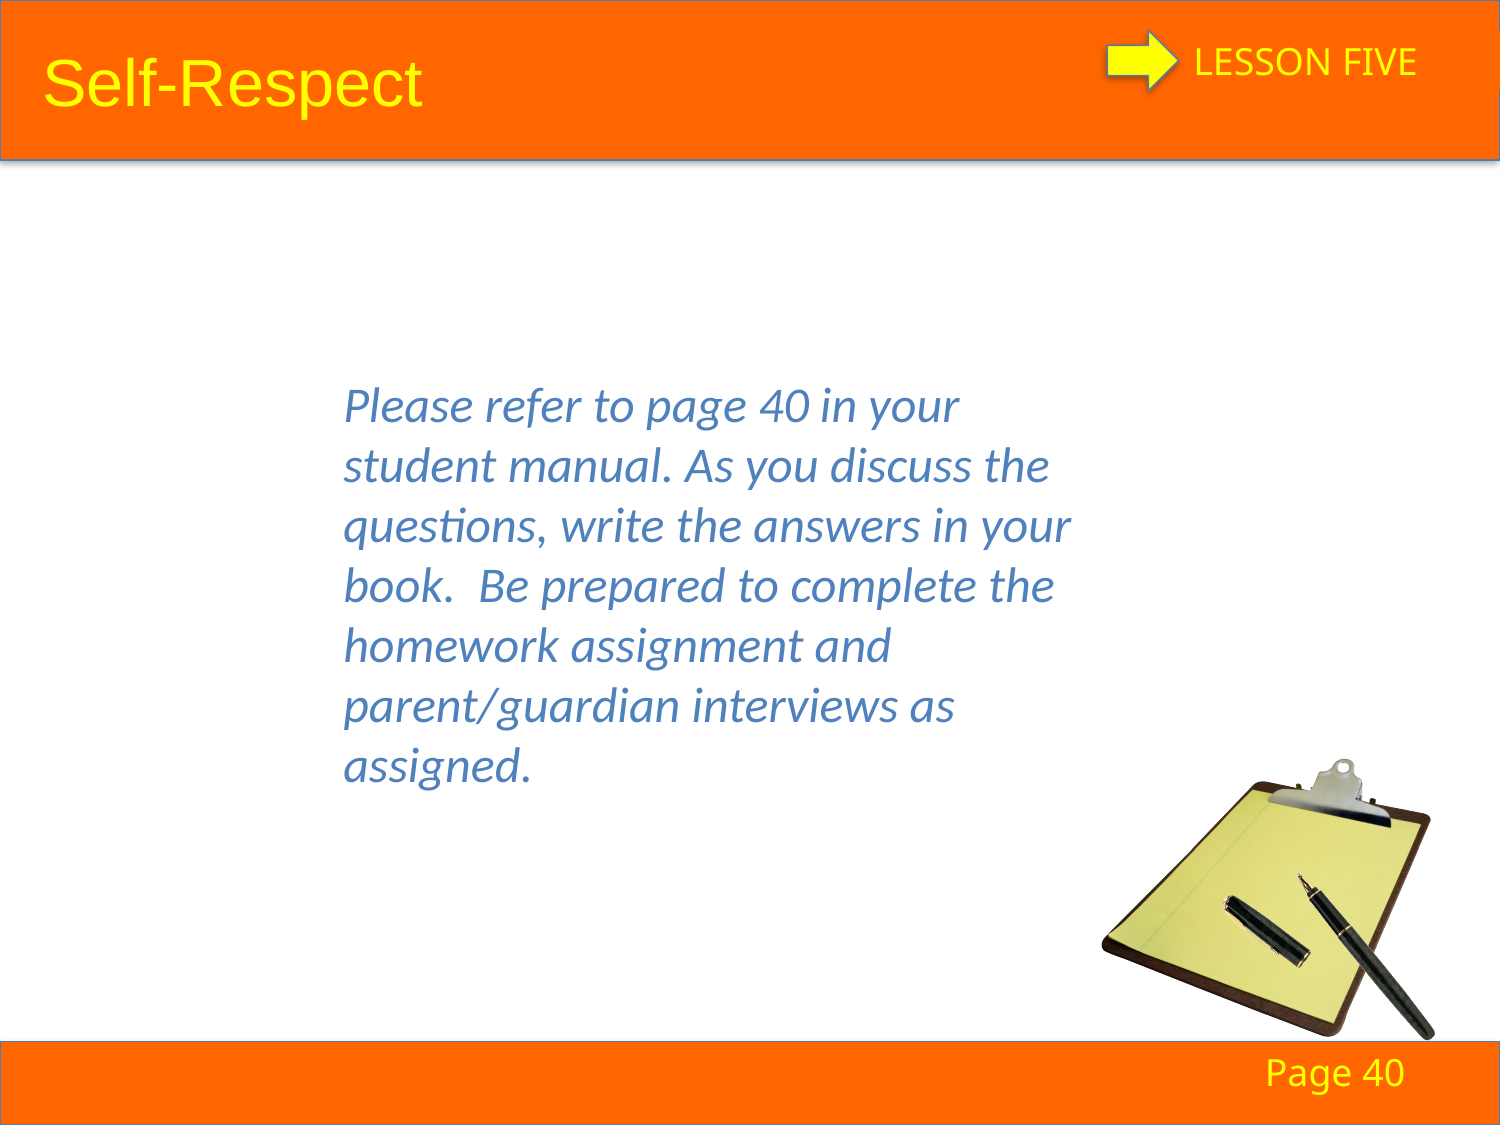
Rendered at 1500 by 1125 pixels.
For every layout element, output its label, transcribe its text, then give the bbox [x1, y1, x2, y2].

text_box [1095, 753, 1437, 1042]
text_box [0, 1041, 1500, 1125]
text_box Please refer to page 40 in your student manual. As you discuss the questions, write the answers in your book. Be prepared to complete the homework assignment and parent/guardian interviews as assigned. [328, 364, 1134, 850]
text_box Self-Respect [27, 0, 982, 160]
text_box [0, 0, 1500, 161]
text_box [1106, 29, 1180, 92]
text_box LESSON FIVE [1178, 30, 1500, 90]
text_box Page 40 [1250, 1041, 1477, 1102]
